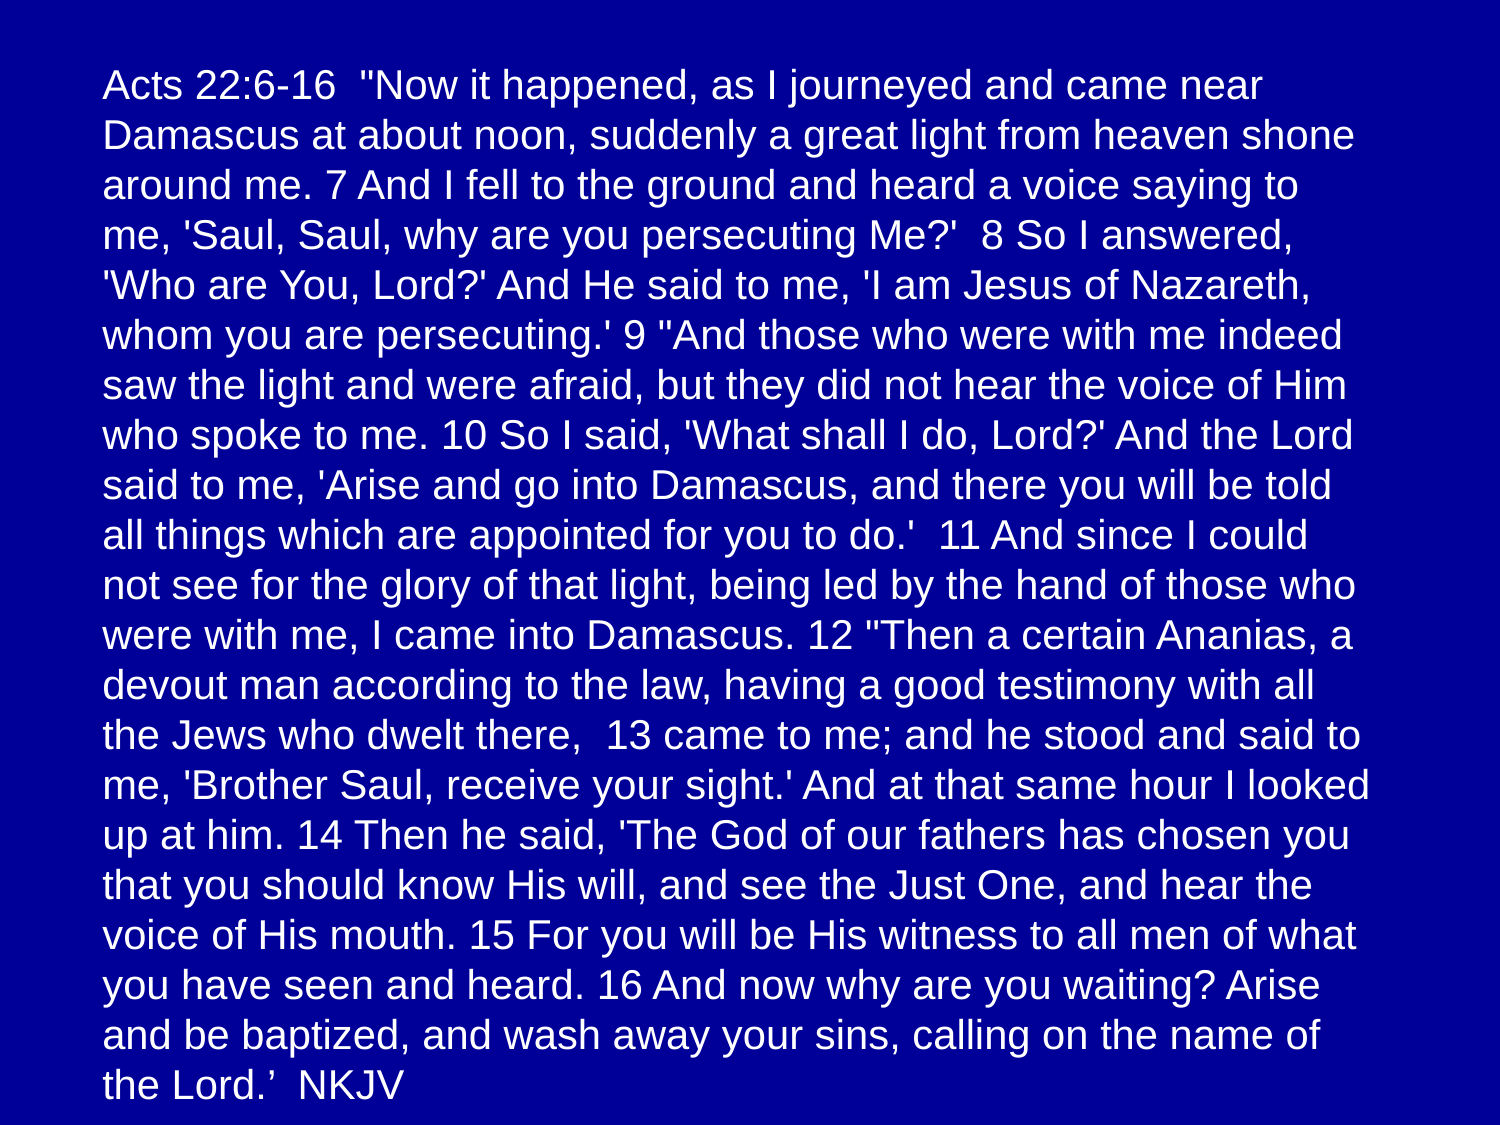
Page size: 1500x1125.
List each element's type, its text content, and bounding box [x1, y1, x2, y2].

text_box Acts 22:6-16 "Now it happened, as I journeyed and came near Damascus at about noon, suddenly a great light from heaven shone around me. 7 And I fell to the ground and heard a voice saying to me, 'Saul, Saul, why are you persecuting Me?' 8 So I answered, 'Who are You, Lord?' And He said to me, 'I am Jesus of Nazareth, whom you are persecuting.' 9 "And those who were with me indeed saw the light and were afraid, but they did not hear the voice of Him who spoke to me. 10 So I said, 'What shall I do, Lord?' And the Lord said to me, 'Arise and go into Damascus, and there you will be told all things which are appointed for you to do.' 11 And since I could not see for the glory of that light, being led by the hand of those who were with me, I came into Damascus. 12 "Then a certain Ananias, a devout man according to the law, having a good testimony with all the Jews who dwelt there, 13 came to me; and he stood and said to me, 'Brother Saul, receive your sight.' And at that same hour I looked up at him. 14 Then he said, 'The God of our fathers has chosen you that you should know His will, and see the Just One, and hear the voice of His mouth. 15 For you will be His witness to all men of what you have seen and heard. 16 And now why are you waiting? Arise and be baptized, and wash away your sins, calling on the name of the Lord.’ NKJV [87, 50, 1388, 1116]
